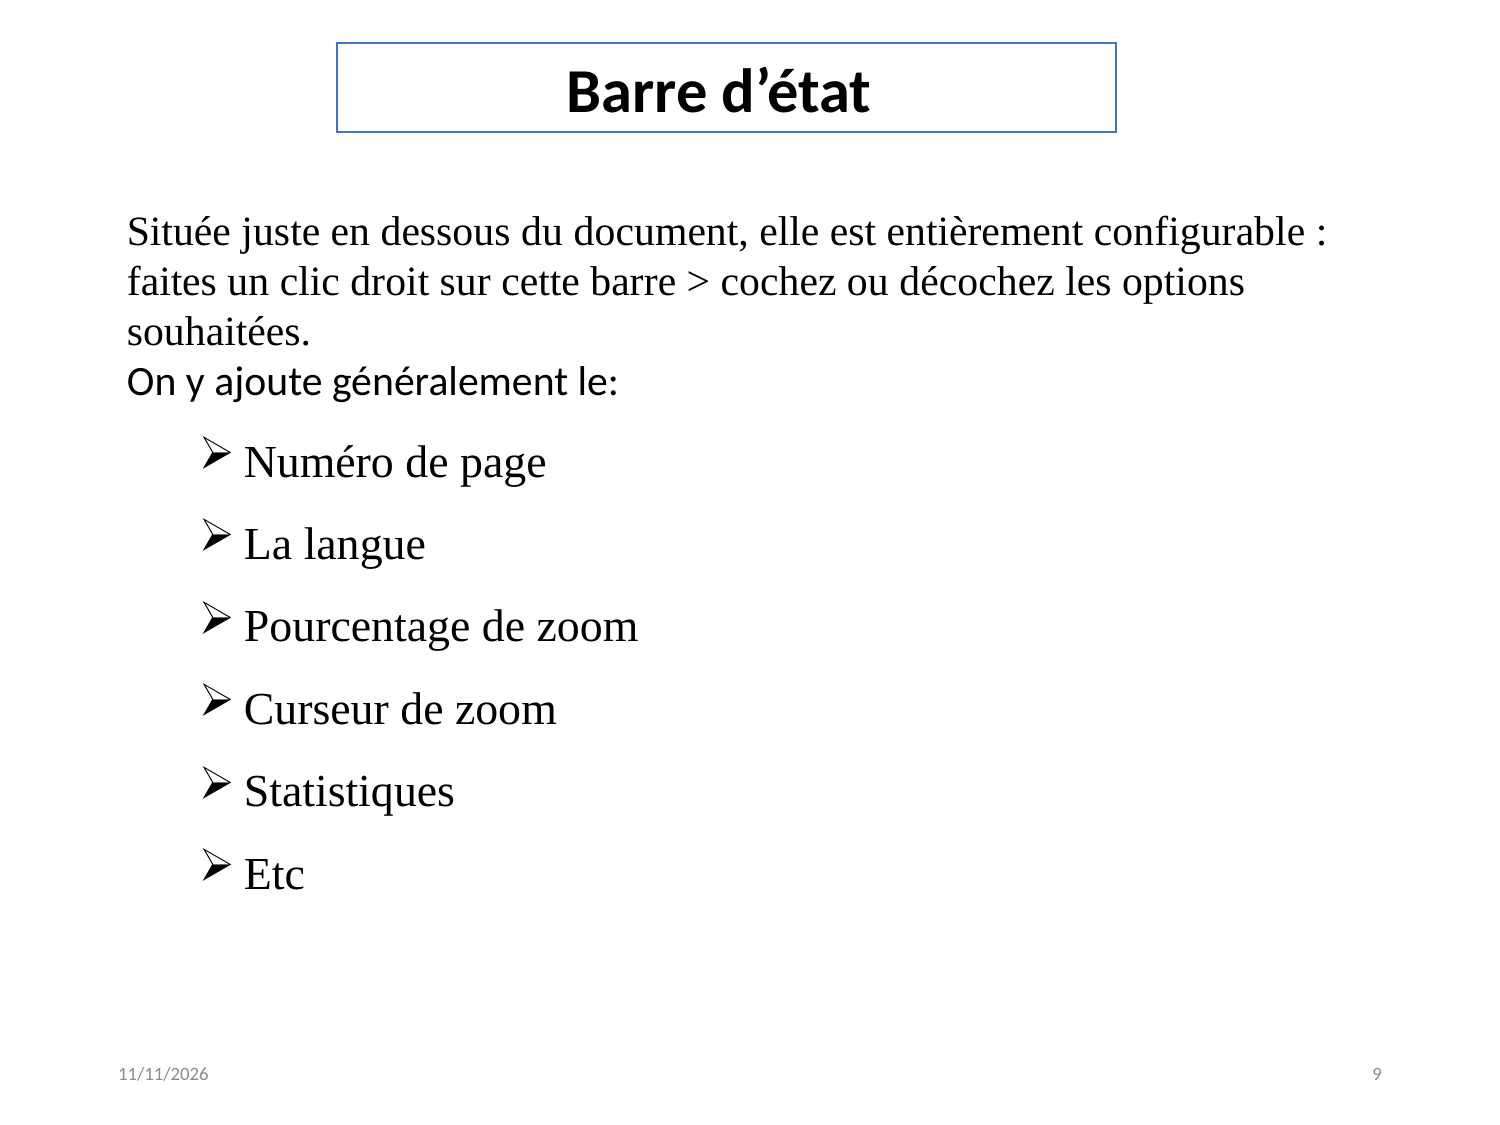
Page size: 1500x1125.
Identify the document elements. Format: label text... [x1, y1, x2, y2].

slide_number 9 [1059, 1042, 1397, 1103]
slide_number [103, 1042, 441, 1103]
text_box Située juste en dessous du document, elle est entièrement configurable : faites un clic droit sur cette barre > cochez ou décochez les options souhaitées. On y ajoute généralement le: Numéro de page La langue Pourcentage de zoom Curseur de zoom Statistiques Etc [112, 196, 1424, 906]
text_box Barre d’état [336, 42, 1117, 133]
